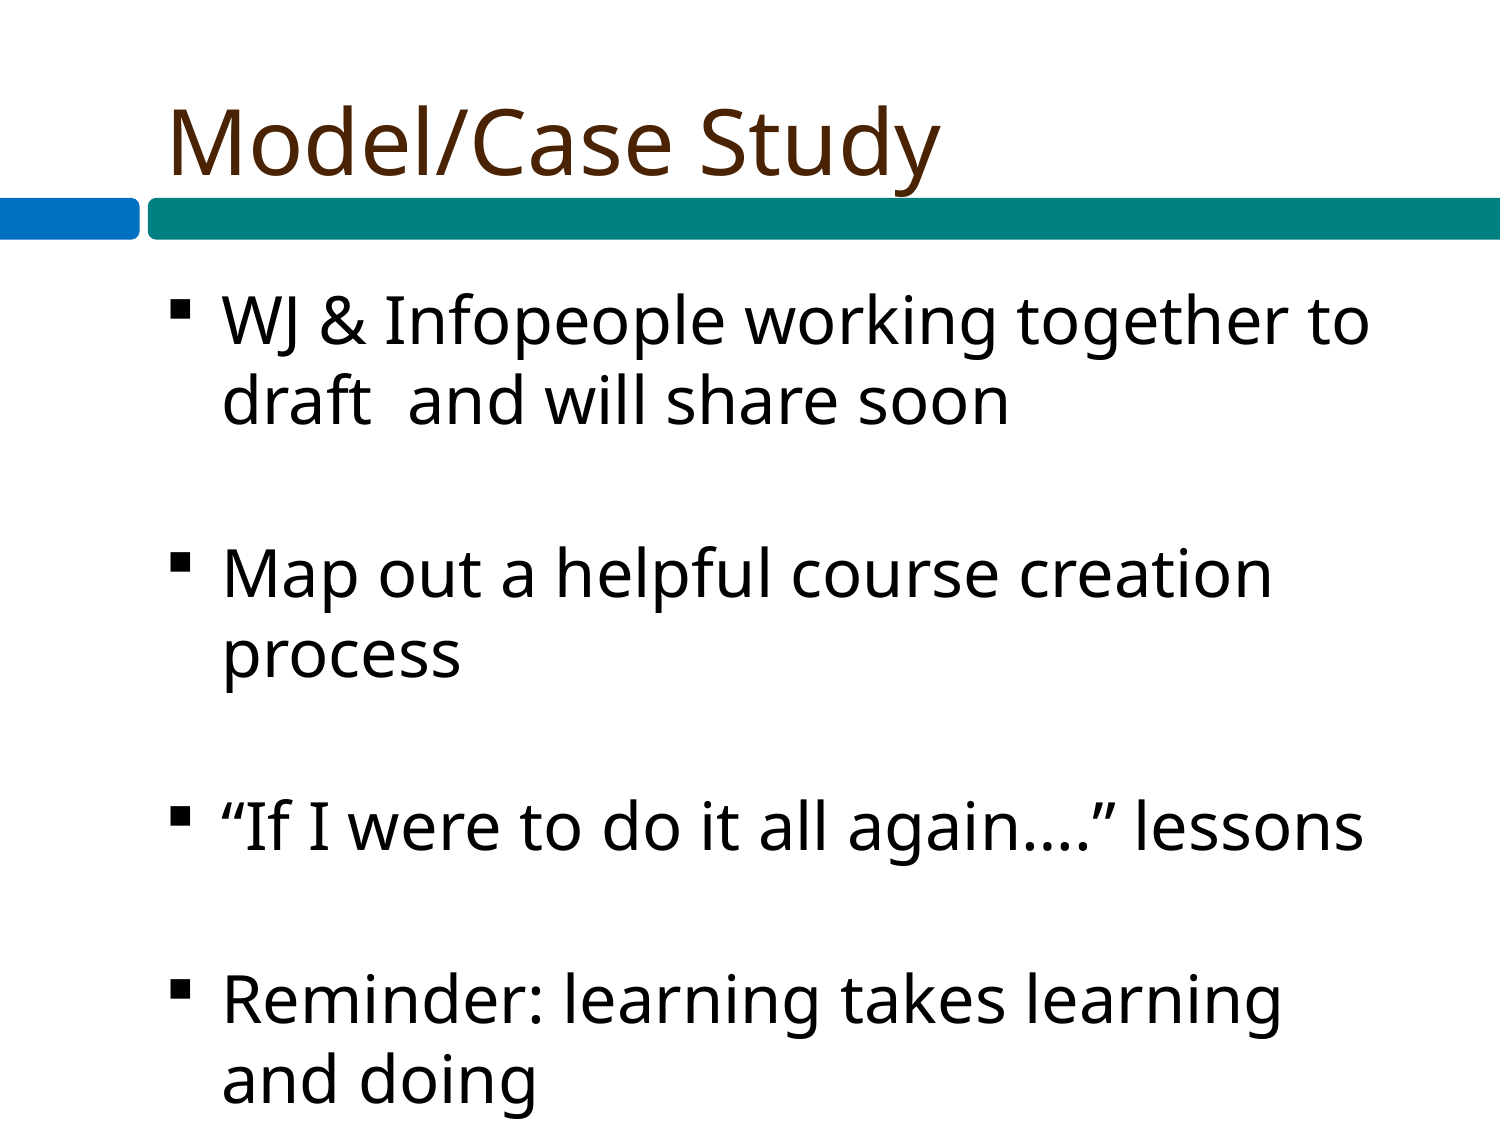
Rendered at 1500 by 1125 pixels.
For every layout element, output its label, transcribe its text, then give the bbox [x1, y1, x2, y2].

title Model/Case Study [150, 45, 1425, 233]
list WJ & Infopeople working together to draft and will share soon Map out a helpful course creation process “If I were to do it all again….” lessons Reminder: learning takes learning and doing [150, 270, 1425, 1013]
